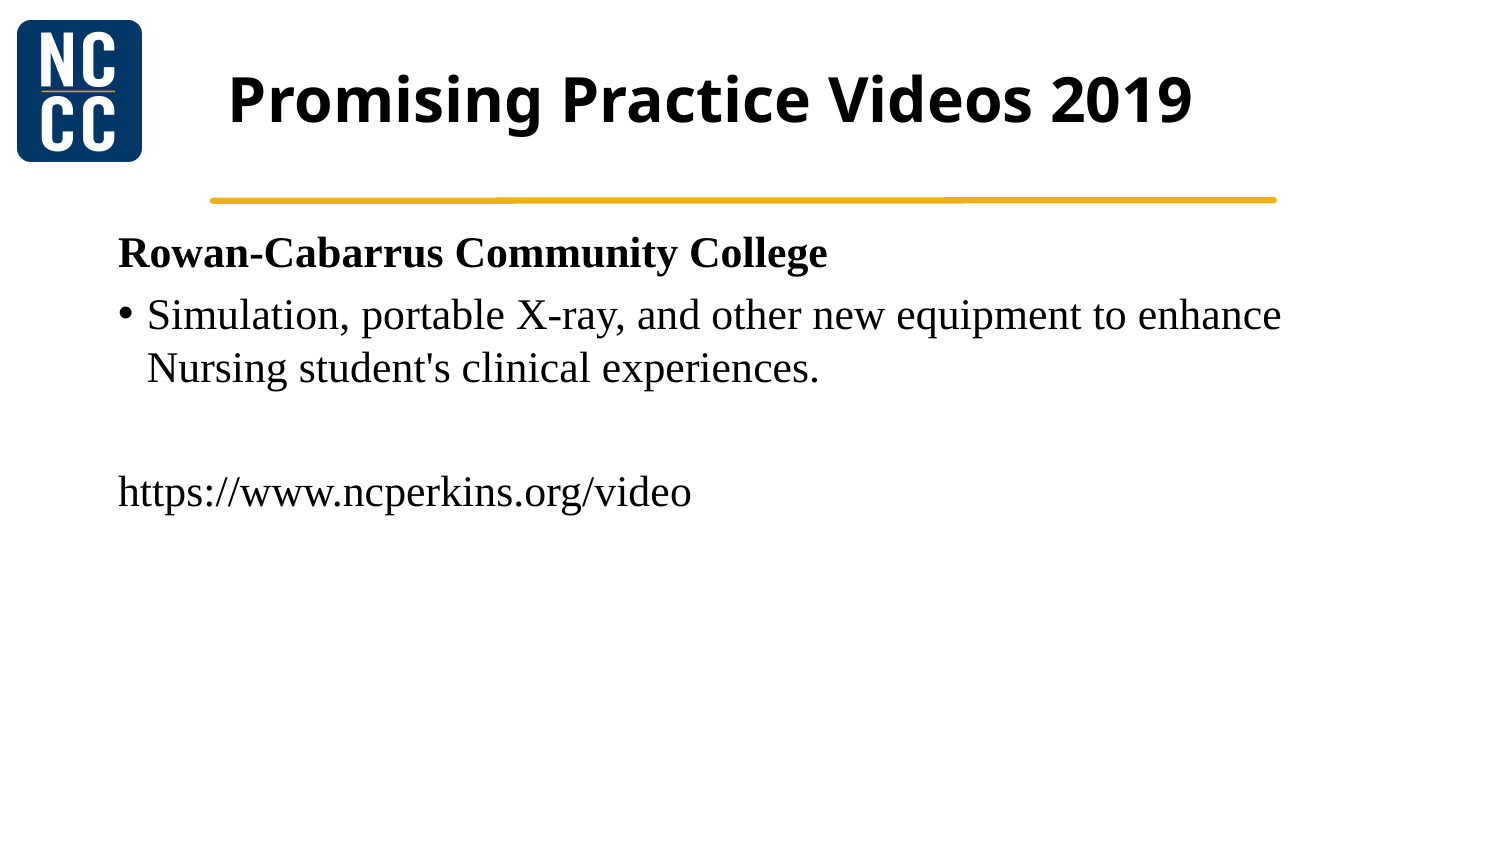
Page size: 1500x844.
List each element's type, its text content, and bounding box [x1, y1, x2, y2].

picture [17, 20, 142, 162]
list Rowan-Cabarrus Community College Simulation, portable X-ray, and other new equipment to enhance Nursing student's clinical experiences. https://www.ncperkins.org/video [103, 216, 1397, 799]
title Promising Practice Videos 2019 [212, 20, 1421, 184]
